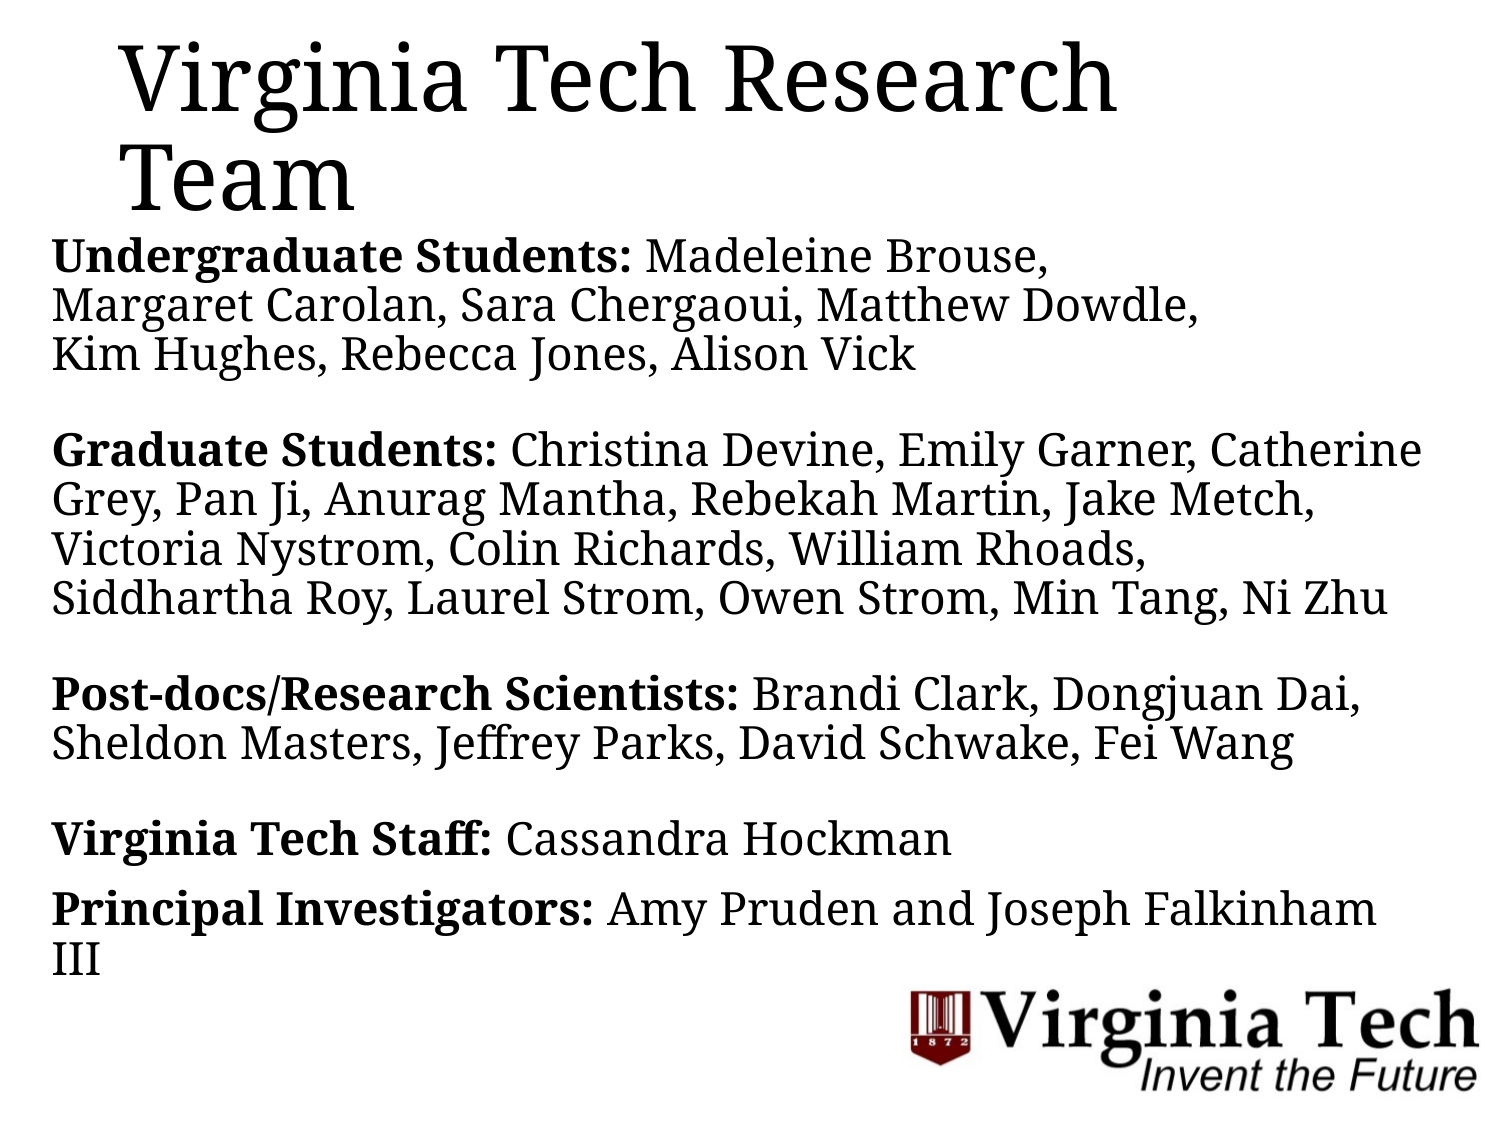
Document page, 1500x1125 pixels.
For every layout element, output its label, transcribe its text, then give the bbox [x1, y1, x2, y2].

title Virginia Tech Research Team [103, 59, 1397, 203]
picture [900, 970, 1487, 1115]
list Undergraduate Students: Madeleine Brouse, Margaret Carolan, Sara Chergaoui, Matthew Dowdle, Kim Hughes, Rebecca Jones, Alison Vick Graduate Students: Christina Devine, Emily Garner, Catherine Grey, Pan Ji, Anurag Mantha, Rebekah Martin, Jake Metch, Victoria Nystrom, Colin Richards, William Rhoads, Siddhartha Roy, Laurel Strom, Owen Strom, Min Tang, Ni Zhu Post-docs/Research Scientists: Brandi Clark, Dongjuan Dai, Sheldon Masters, Jeffrey Parks, David Schwake, Fei Wang Virginia Tech Staff: Cassandra Hockman Principal Investigators: Amy Pruden and Joseph Falkinham III [36, 224, 1450, 977]
